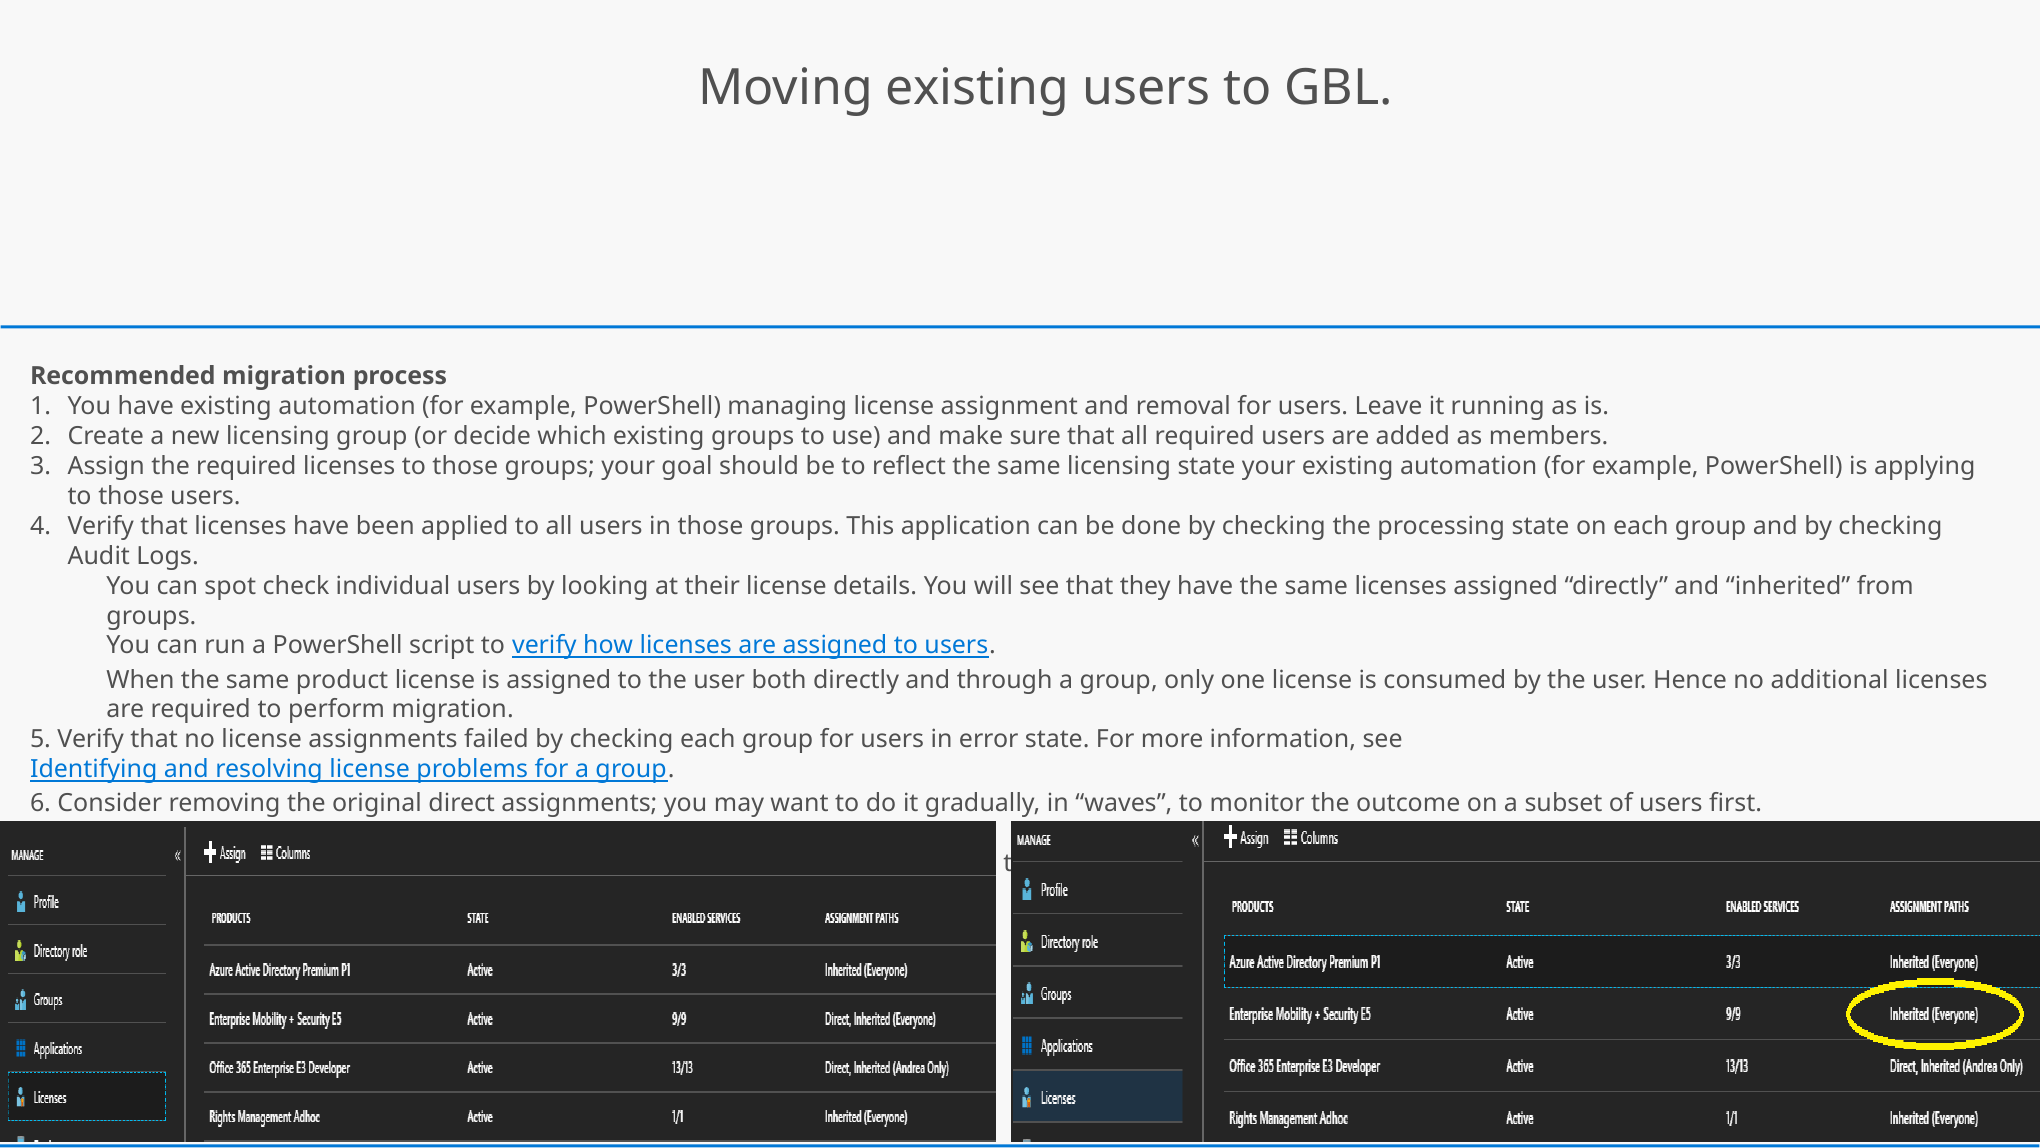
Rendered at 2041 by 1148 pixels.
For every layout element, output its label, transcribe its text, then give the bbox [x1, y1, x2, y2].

text_box [0, 1144, 2040, 1148]
text_box Recommended migration process You have existing automation (for example, PowerShell) managing license assignment and removal for users. Leave it running as is. Create a new licensing group (or decide which existing groups to use) and make sure that all required users are added as members. Assign the required licenses to those groups; your goal should be to reflect the same licensing state your existing automation (for example, PowerShell) is applying to those users. Verify that licenses have been applied to all users in those groups. This application can be done by checking the processing state on each group and by checking Audit Logs. You can spot check individual users by looking at their license details. You will see that they have the same licenses assigned “directly” and “inherited” from groups. You can run a PowerShell script to verify how licenses are assigned to users. When the same product license is assigned to the user both directly and through a group, only one license is consumed by the user. Hence no additional licenses are required to perform migration. 5. Verify that no license assignments failed by checking each group for users in error state. For more information, see Identifying and resolving license problems for a group. 6. Consider removing the original direct assignments; you may want to do it gradually, in “waves”, to monitor the outcome on a subset of users first. You could leave the original direct assignments on users, but when the users leave their licensed groups they will still retain the original license, which is possibly not want you want. [0, 335, 2023, 931]
text_box [0, 325, 2040, 329]
picture [0, 821, 996, 1142]
picture [1011, 821, 2040, 1142]
text_box Moving existing users to GBL. [668, 37, 1424, 140]
